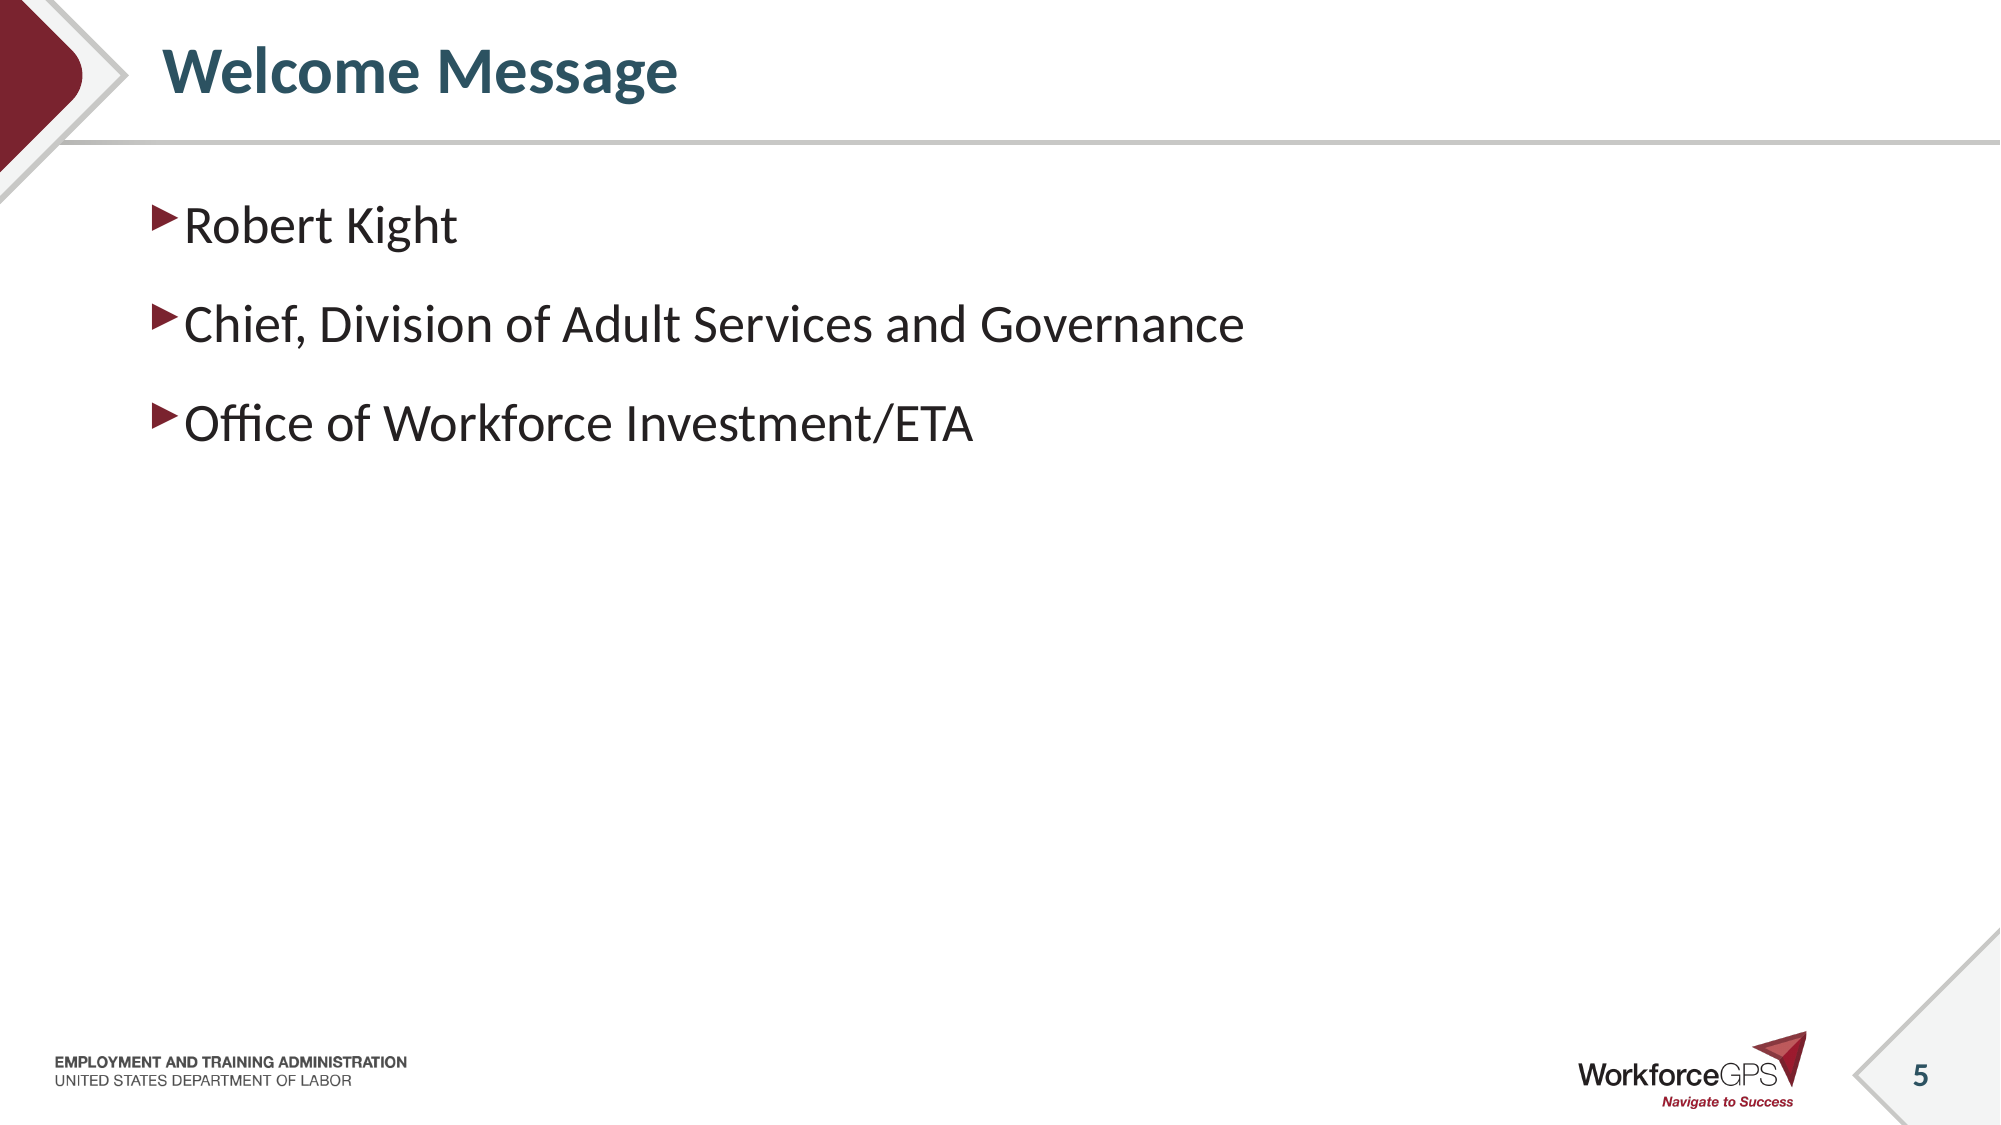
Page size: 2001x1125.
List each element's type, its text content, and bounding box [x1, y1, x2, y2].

slide_number 45 [47, 1049, 420, 1095]
title Welcome Message [132, 7, 1950, 137]
slide_number 5 [1867, 1042, 1975, 1103]
list Robert Kight Chief, Division of Adult Services and Governance Office of Workforce Investment/ETA [132, 186, 1950, 1014]
